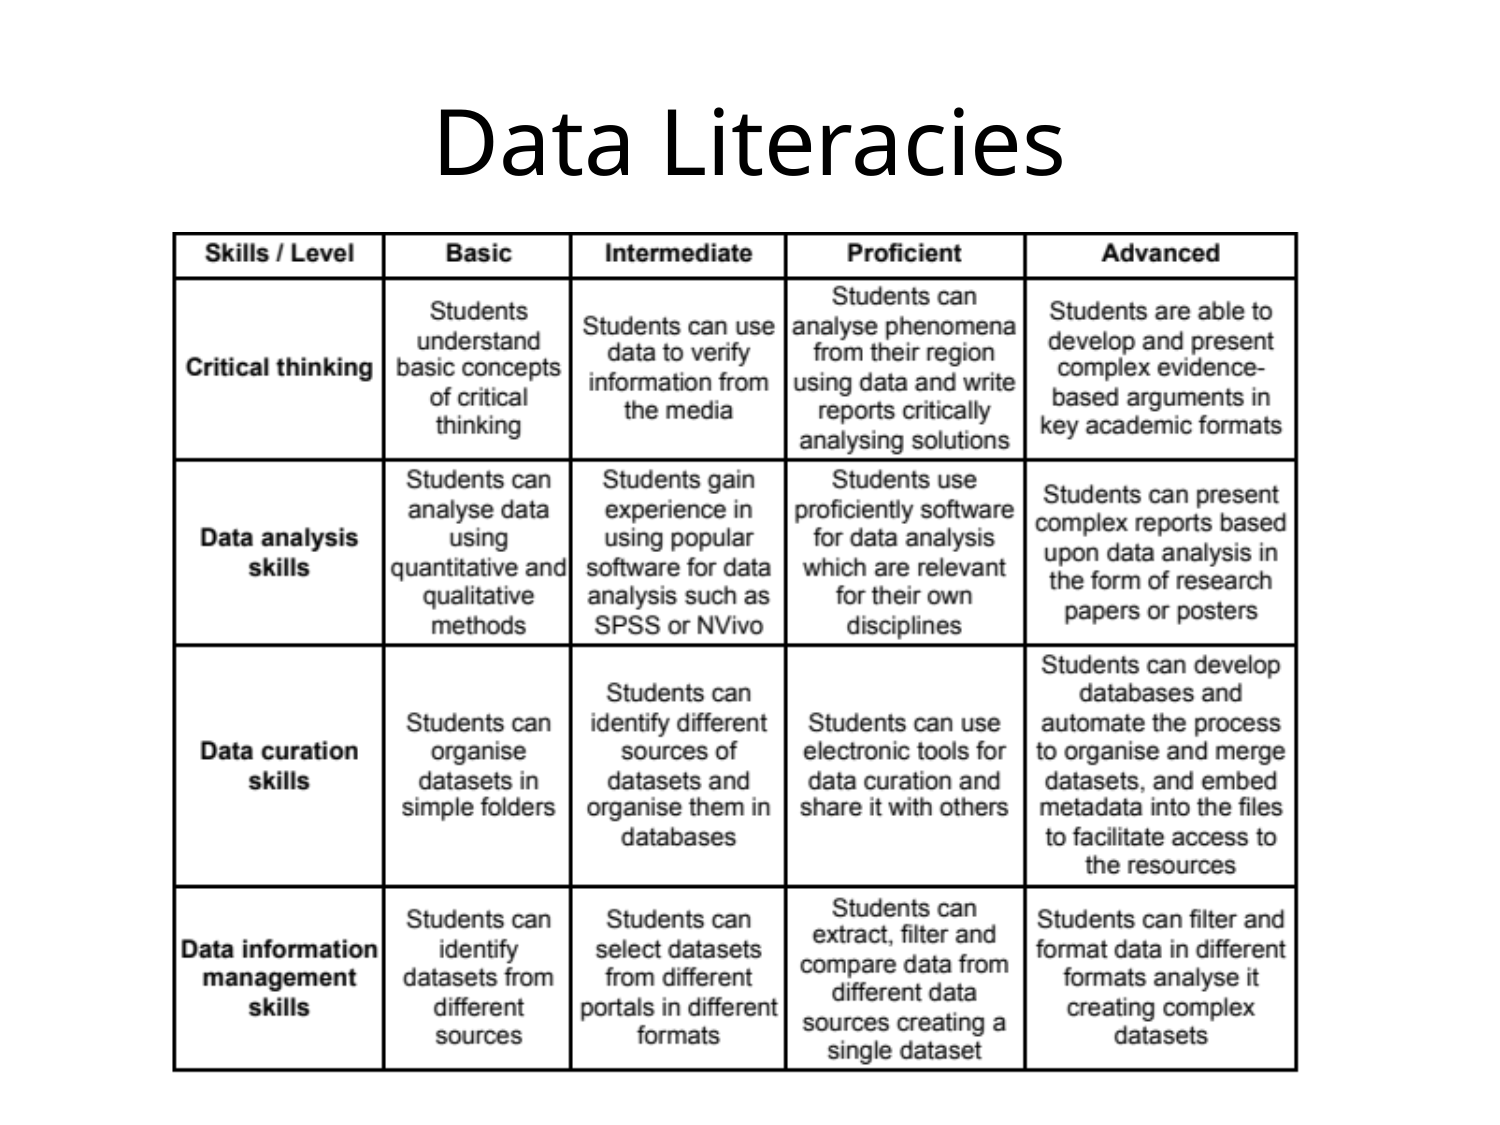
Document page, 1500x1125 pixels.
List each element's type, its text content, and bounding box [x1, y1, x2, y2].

picture [171, 232, 1311, 1103]
title Data Literacies [75, 45, 1425, 233]
